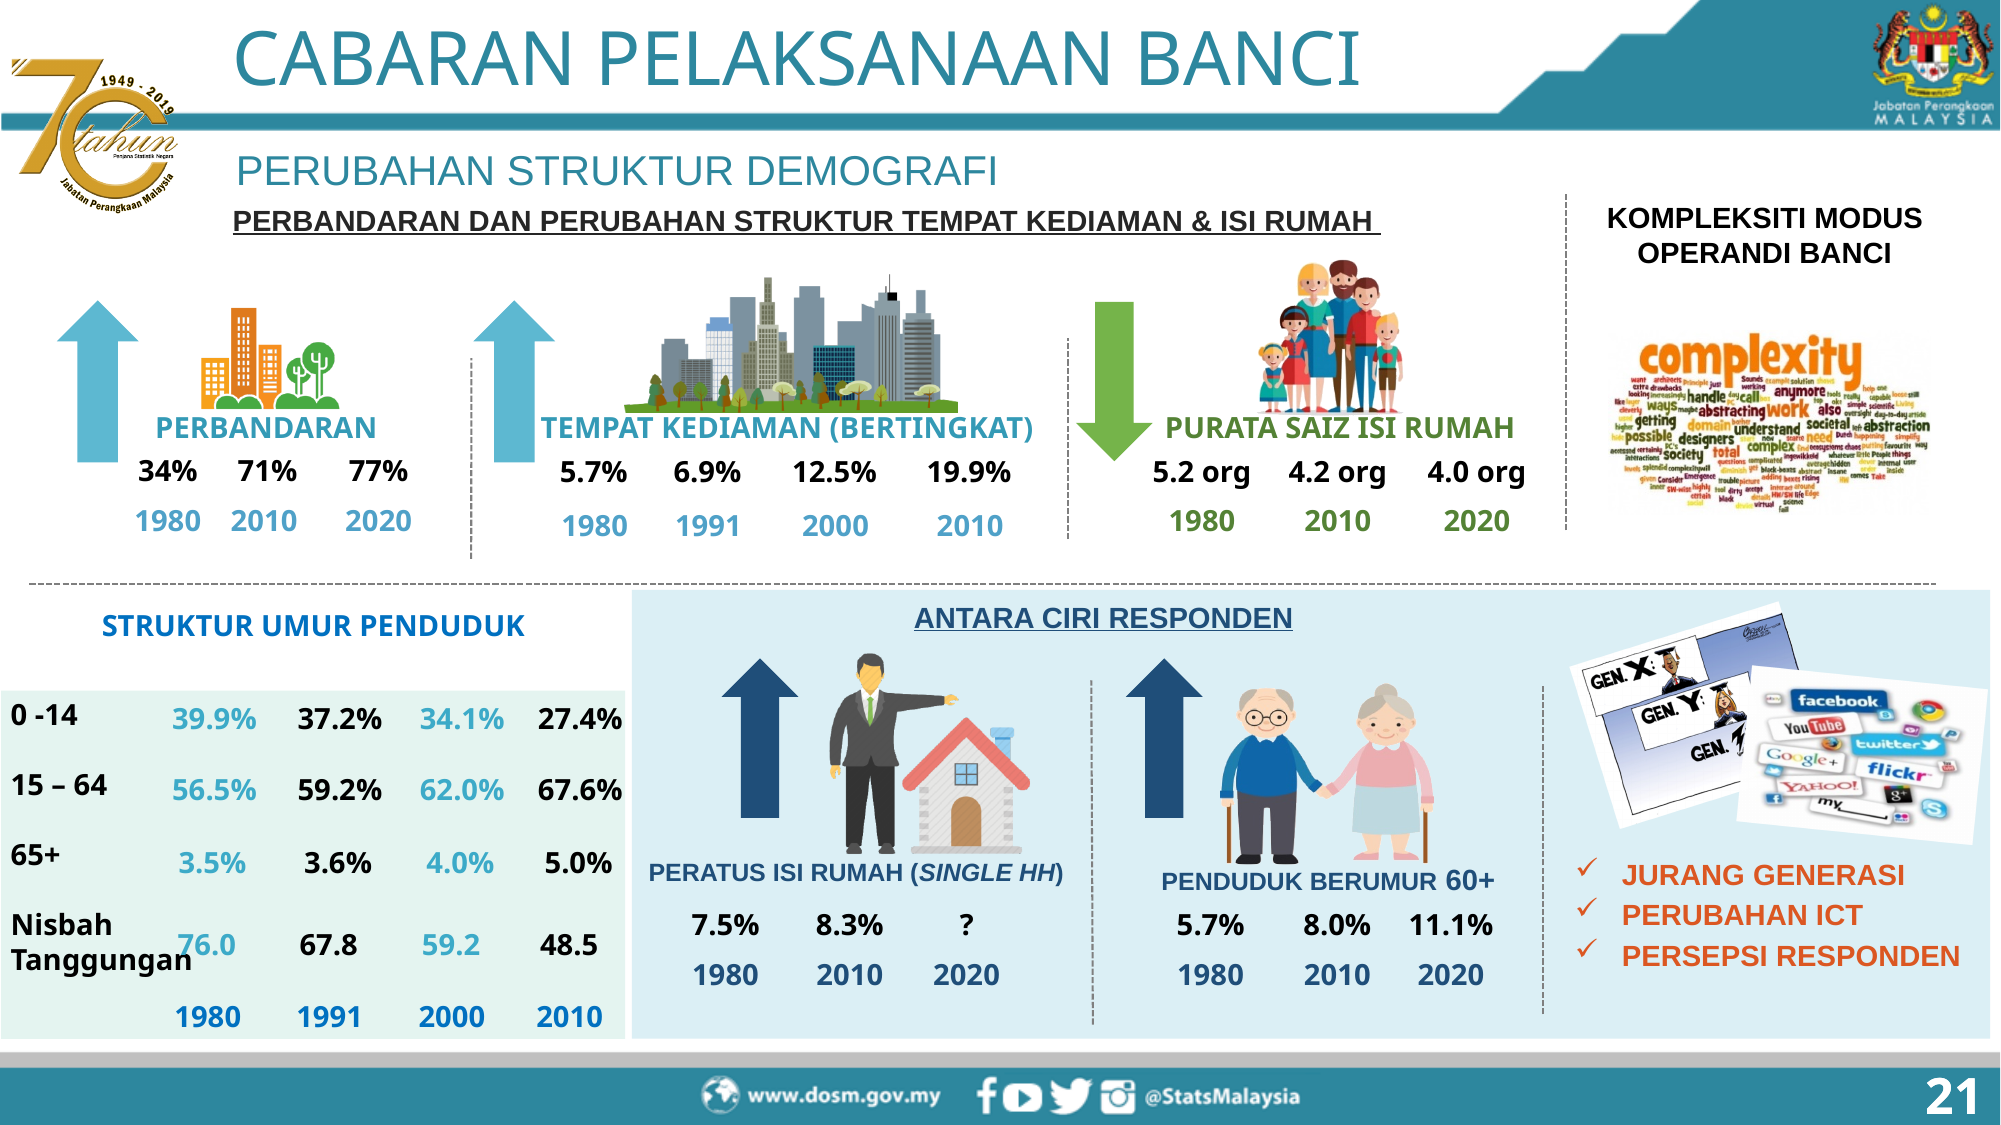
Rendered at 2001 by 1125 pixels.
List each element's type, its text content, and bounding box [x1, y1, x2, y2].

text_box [0, 136, 1991, 1040]
text_box CABARAN PELAKSANAAN BANCI [217, 3, 1487, 108]
picture [0, 0, 2001, 1125]
